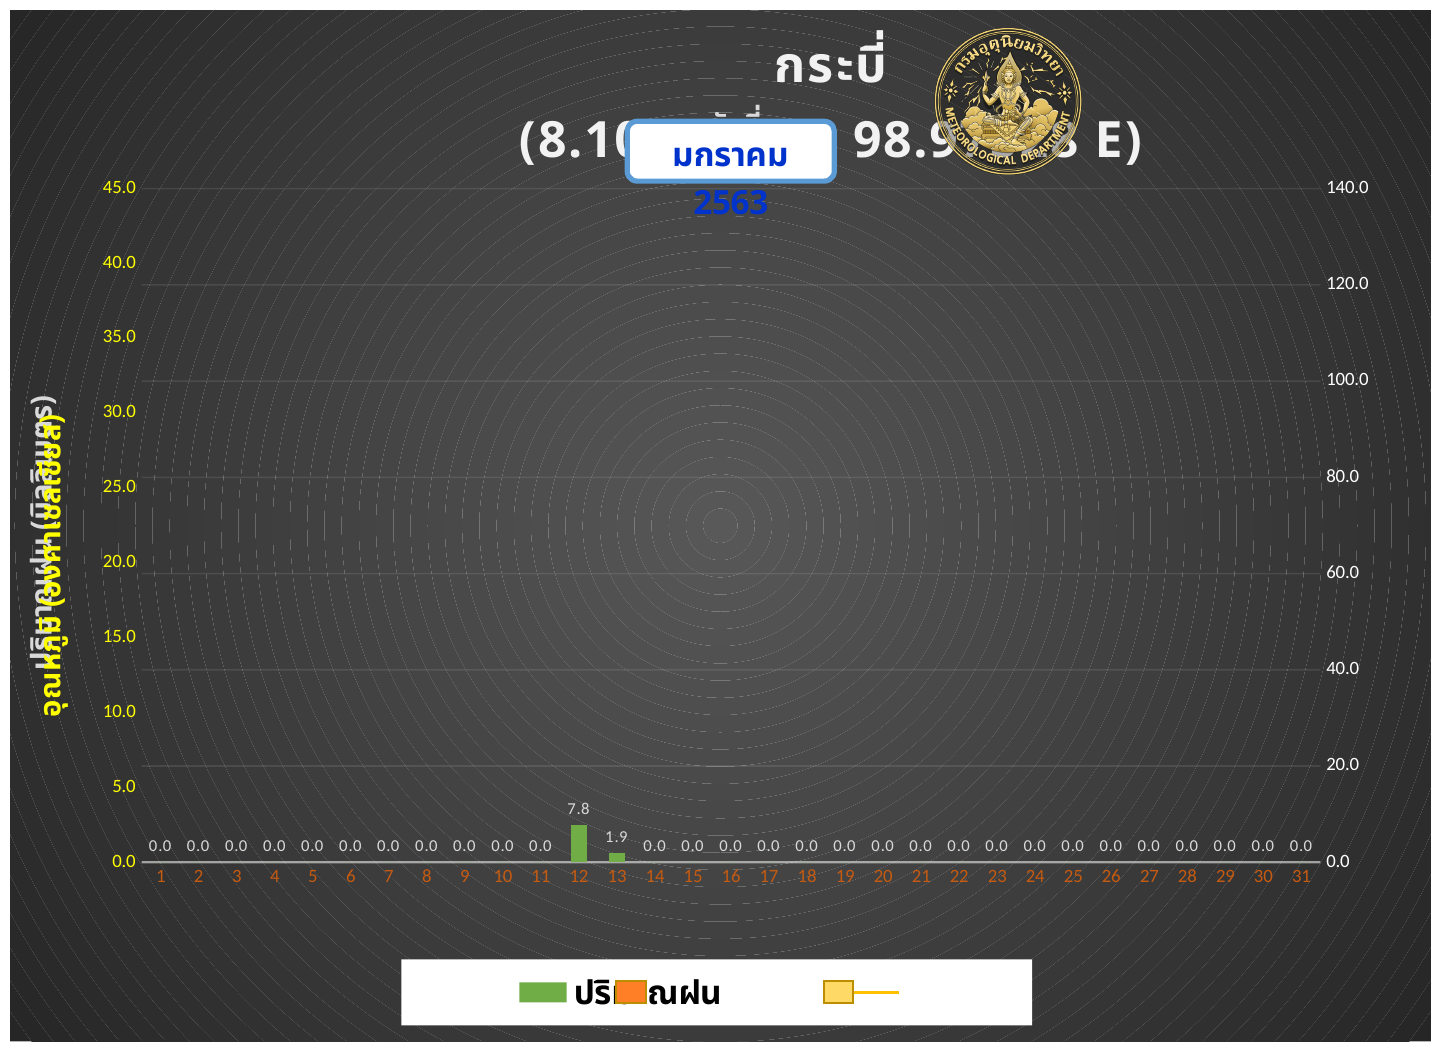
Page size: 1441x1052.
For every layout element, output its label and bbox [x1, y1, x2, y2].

chart [10, 10, 1431, 1042]
